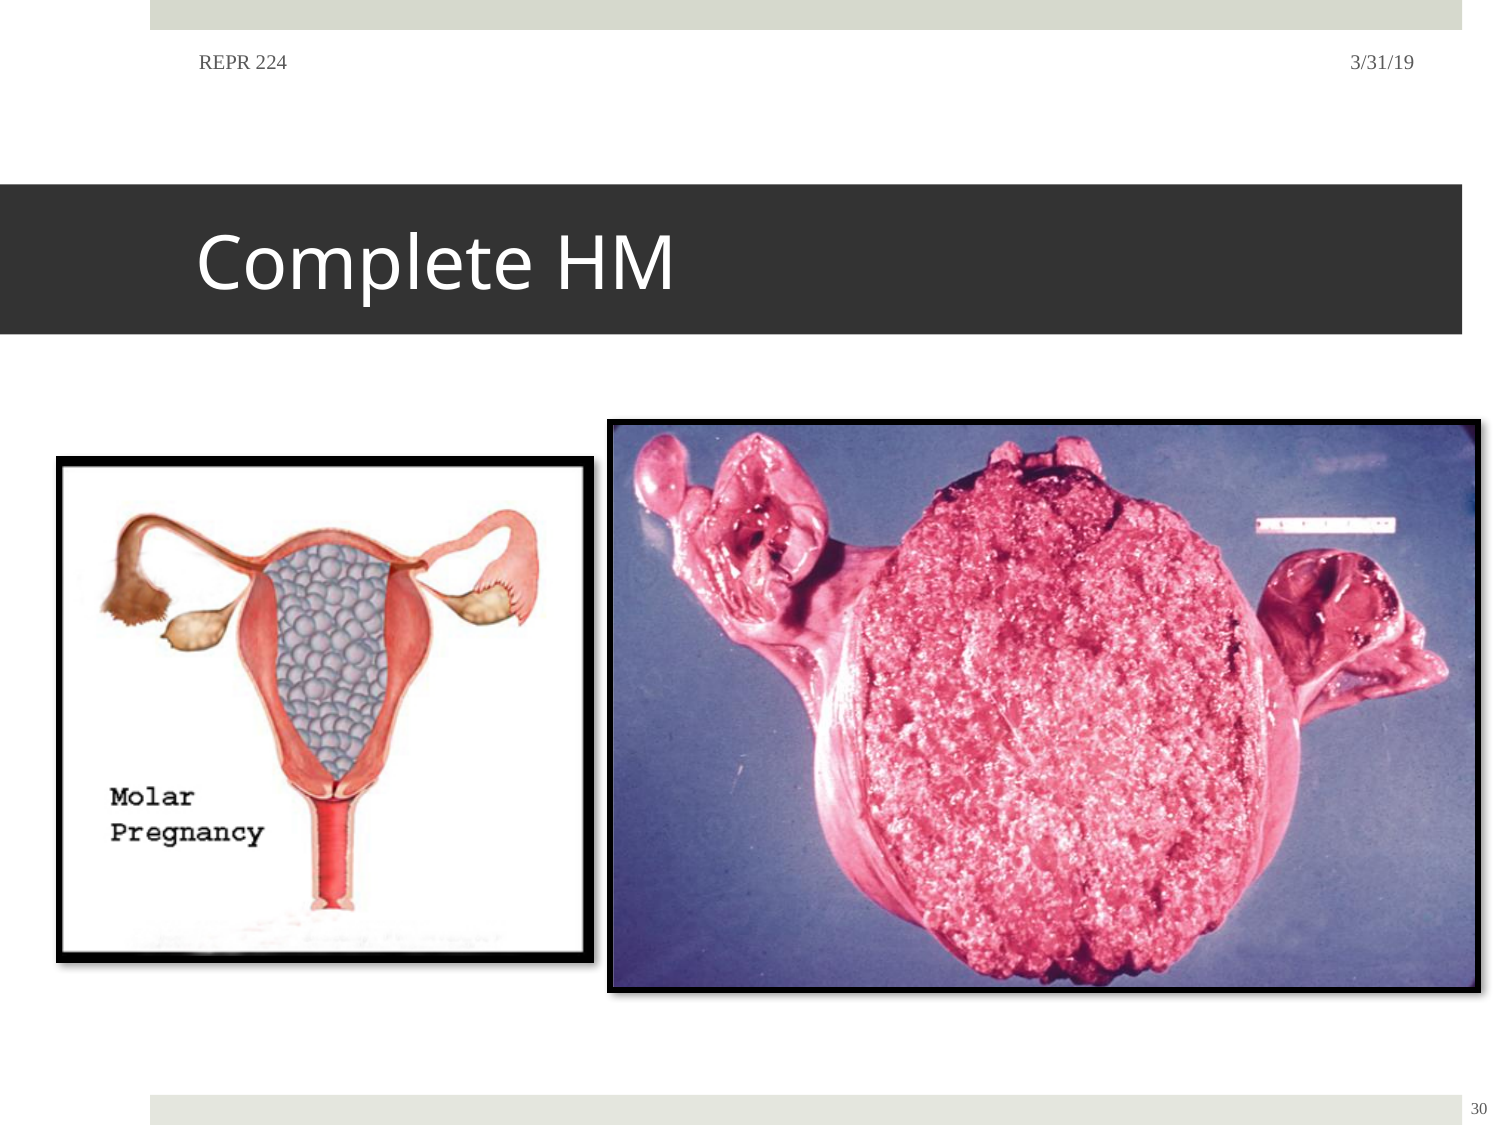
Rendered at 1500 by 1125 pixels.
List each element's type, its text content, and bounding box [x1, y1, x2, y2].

picture [61, 461, 588, 957]
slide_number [1079, 30, 1430, 91]
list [612, 424, 1476, 988]
footer REPR 224 [183, 30, 659, 91]
title Complete HM [0, 184, 1463, 335]
slide_number 30 [1441, 1077, 1500, 1125]
